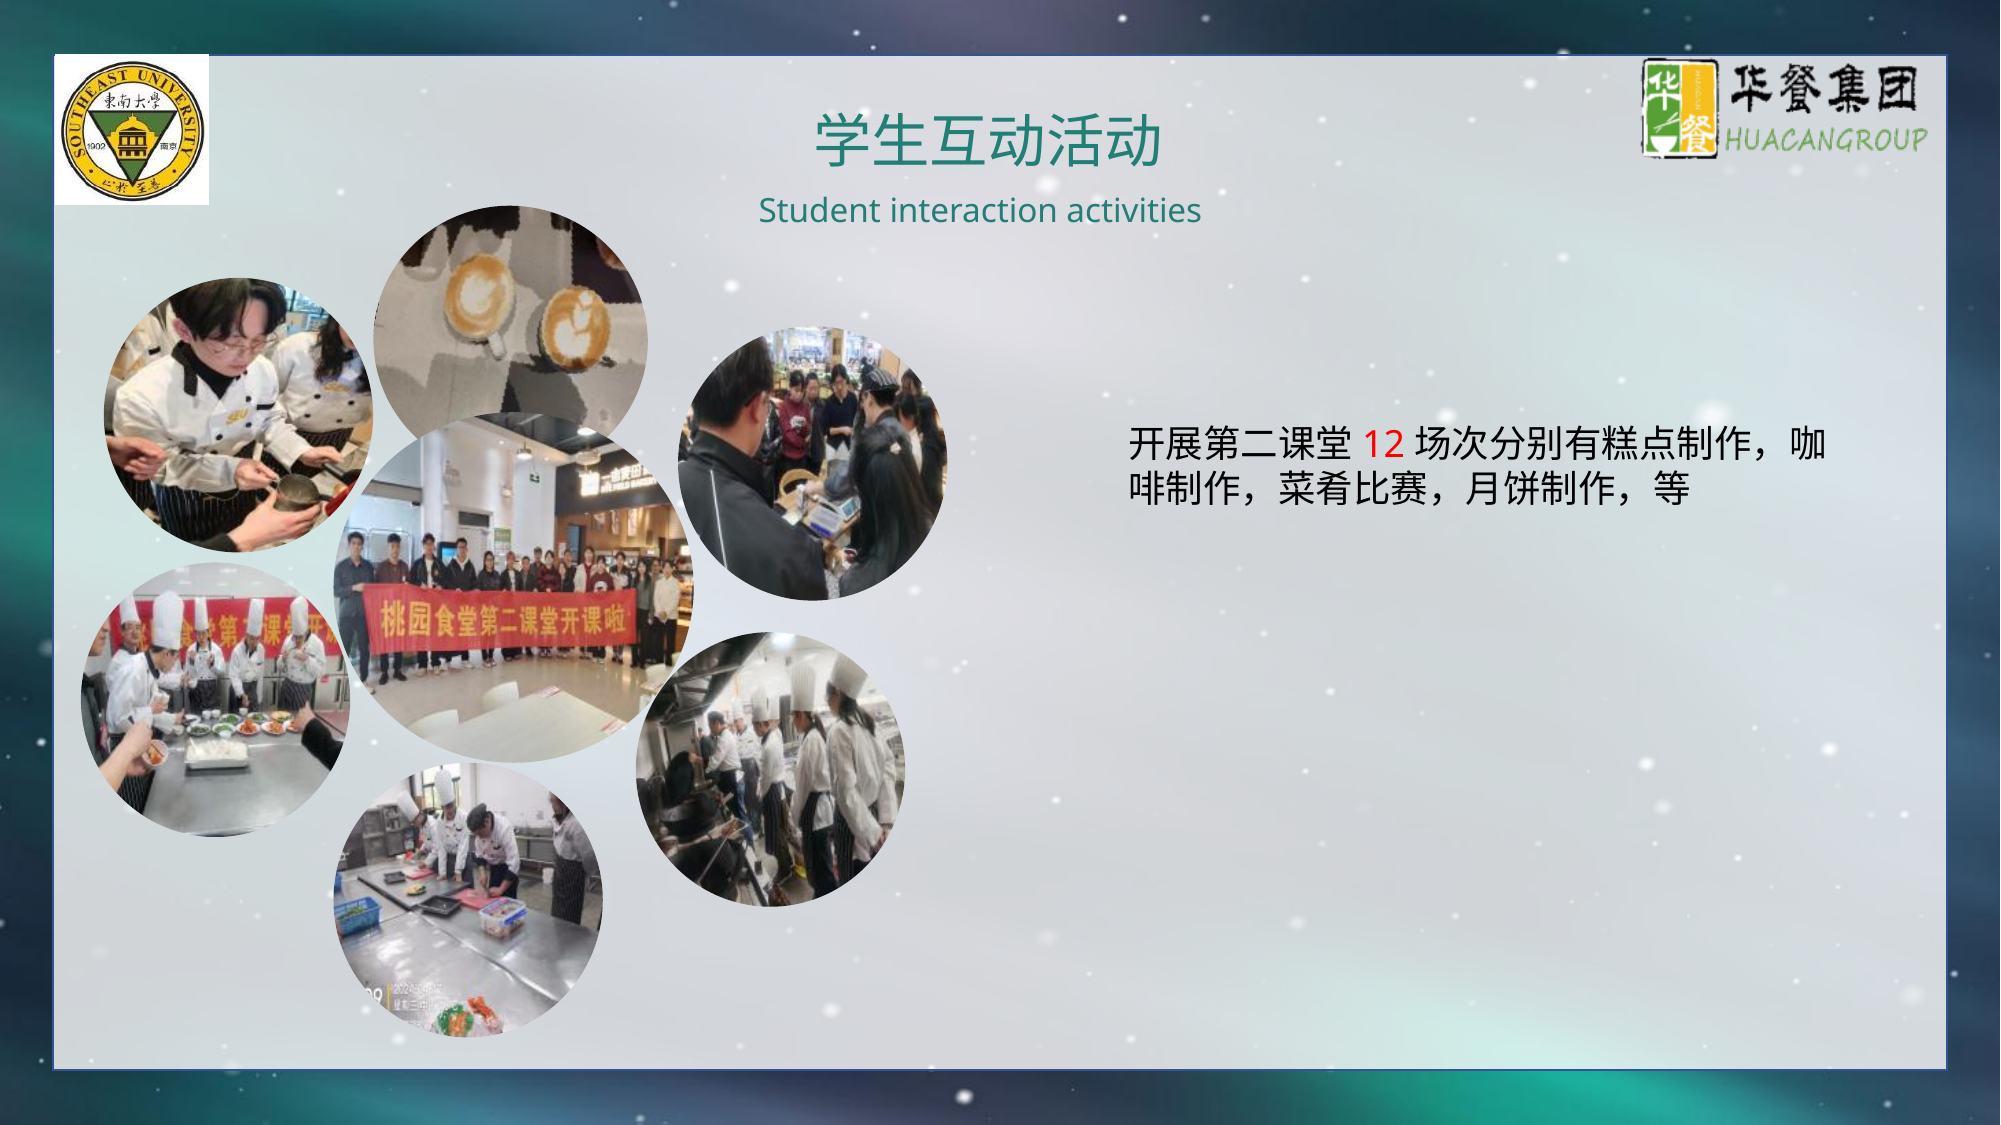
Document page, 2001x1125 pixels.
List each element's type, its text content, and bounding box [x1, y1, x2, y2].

picture [0, 0, 2000, 1125]
text_box 开展第二课堂12场次分别有糕点制作，咖啡制作，菜肴比赛，月饼制作，等 [1113, 412, 1867, 591]
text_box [693, 96, 1283, 238]
